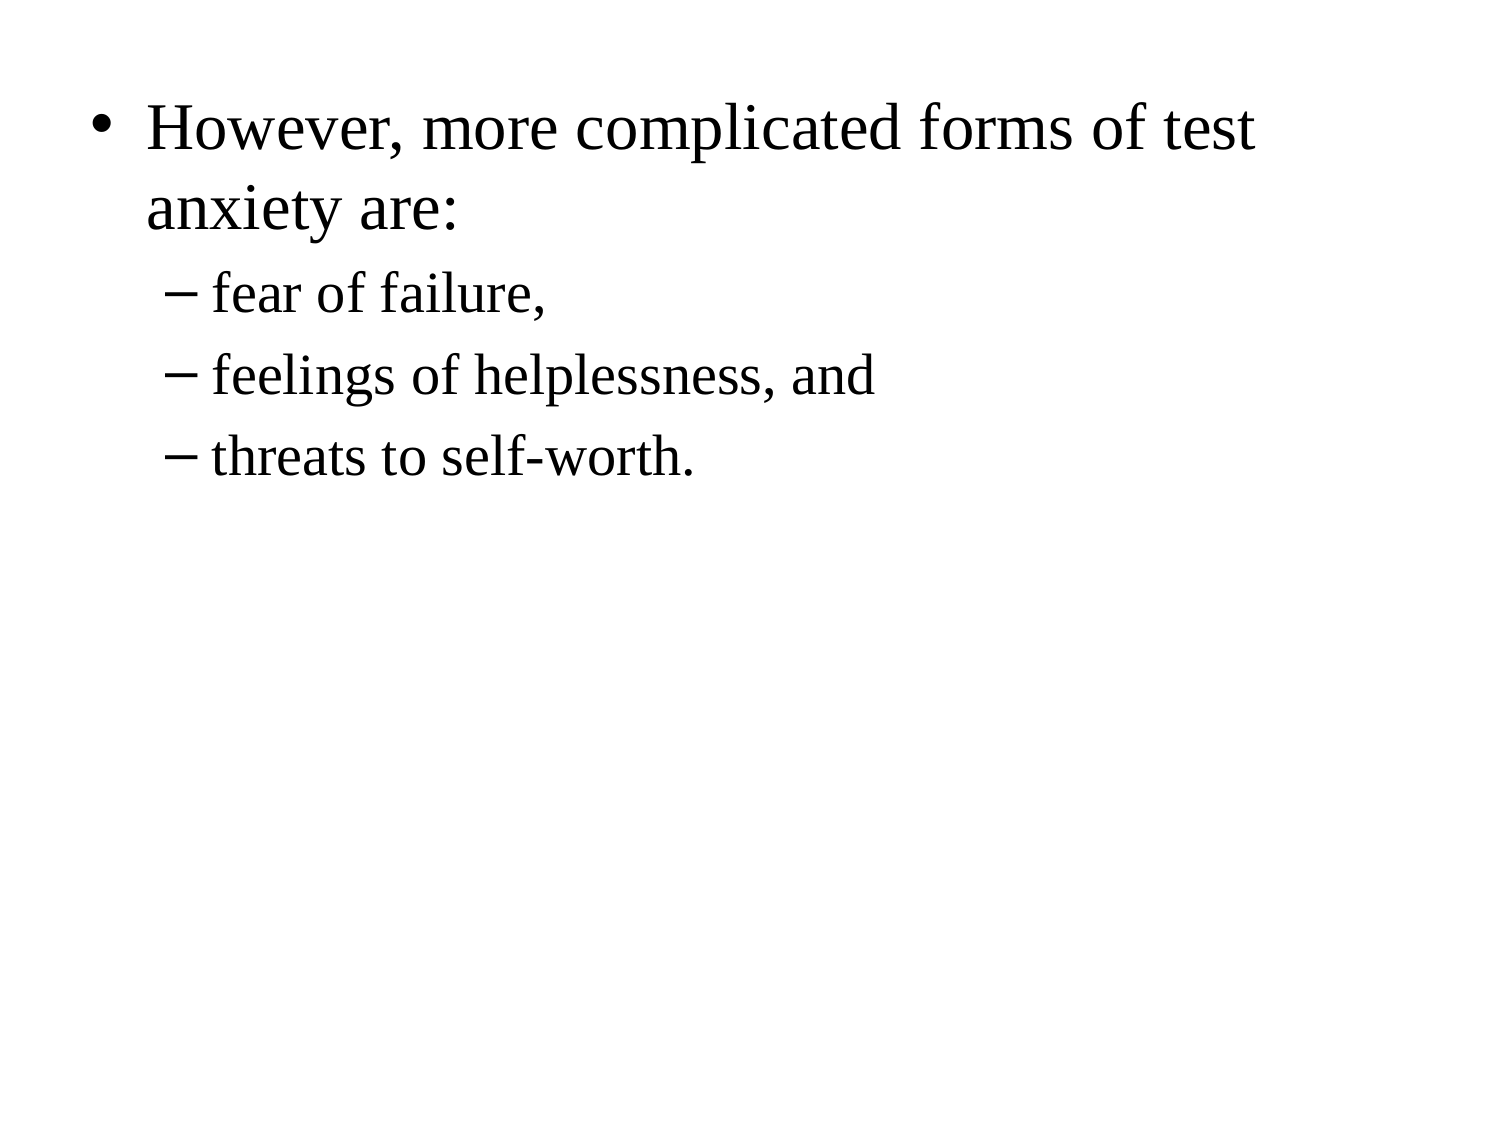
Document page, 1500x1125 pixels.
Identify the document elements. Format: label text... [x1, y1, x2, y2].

list However, more complicated forms of test anxiety are: fear of failure, feelings of helplessness, and threats to self-worth. [75, 75, 1425, 1005]
